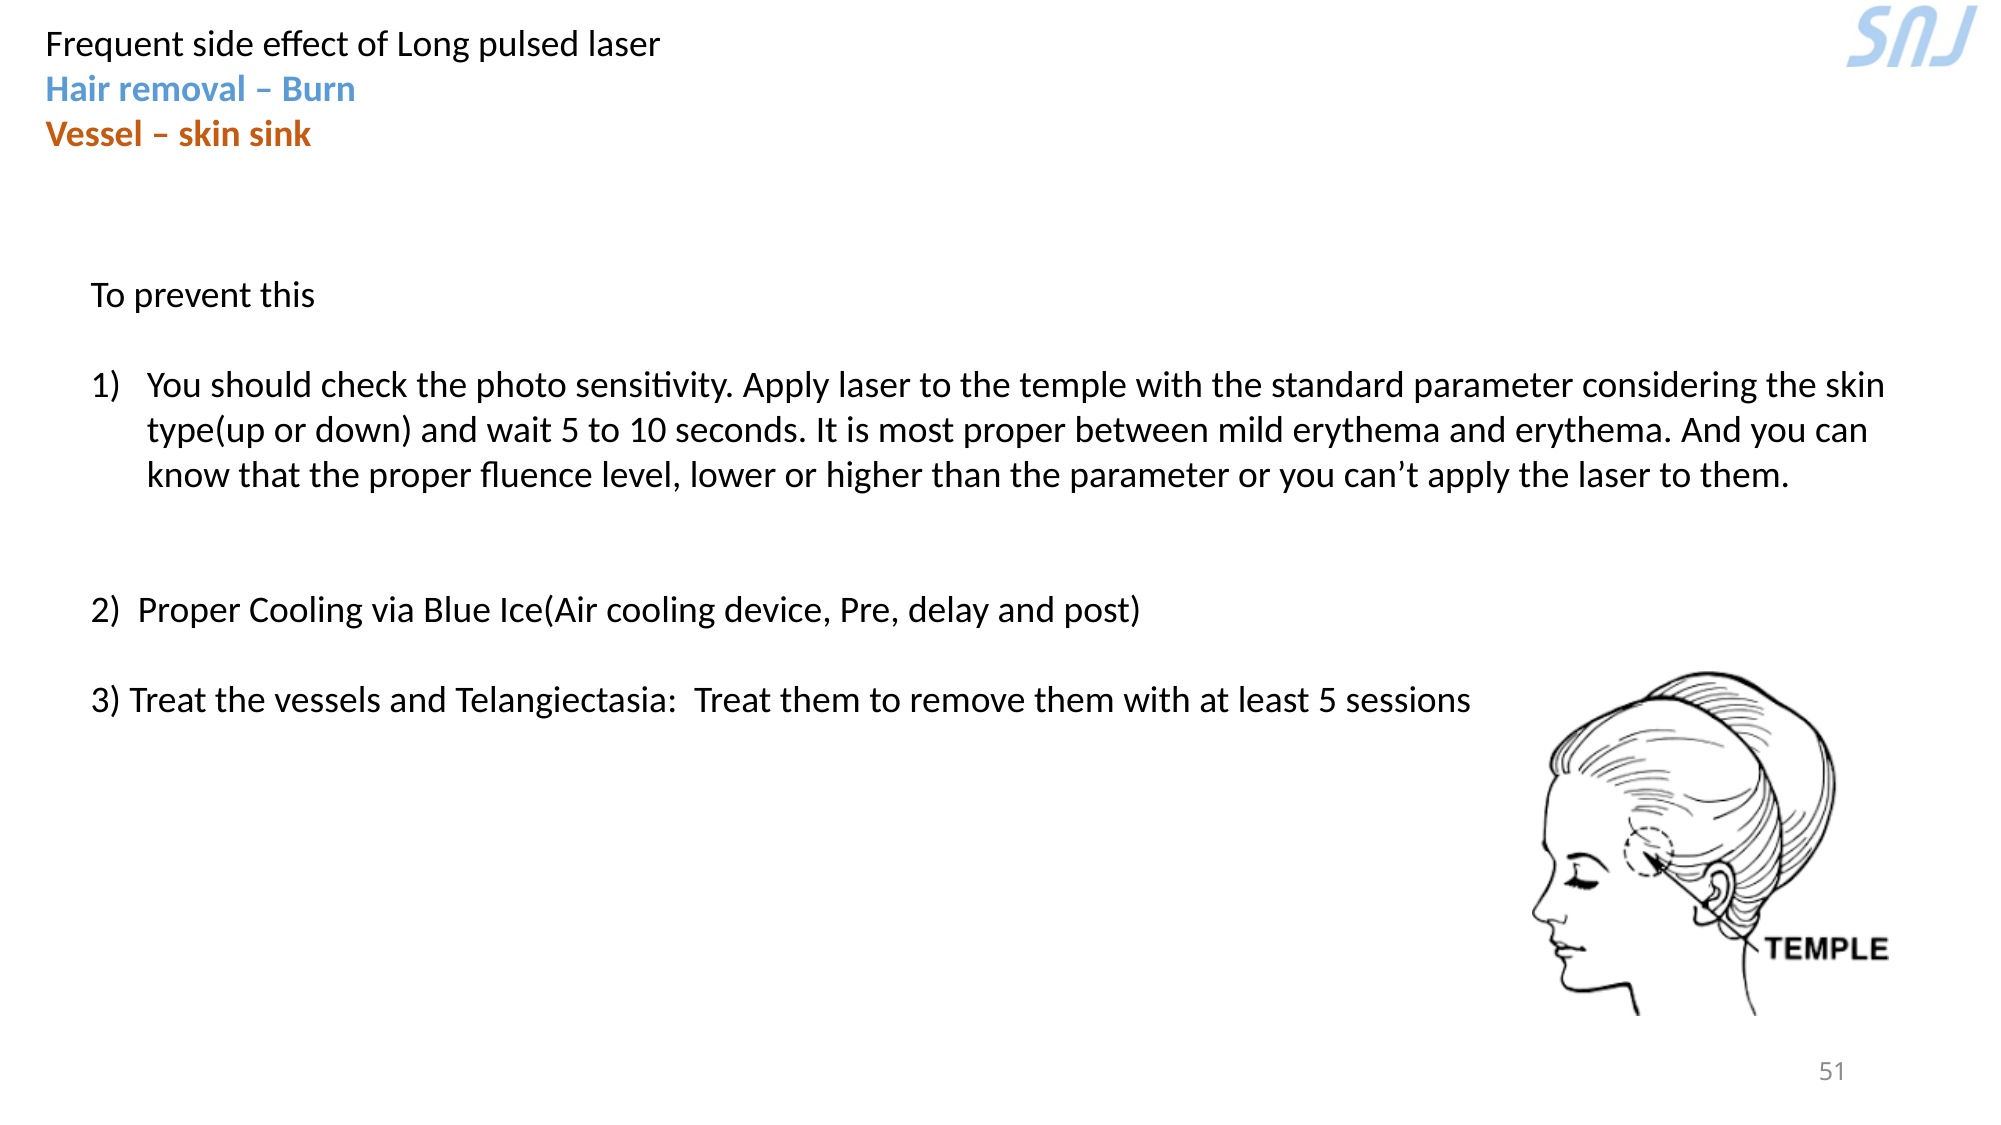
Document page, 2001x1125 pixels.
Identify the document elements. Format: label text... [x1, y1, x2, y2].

picture [1531, 670, 1889, 1016]
slide_number 51 [1412, 1042, 1863, 1103]
text_box To prevent this You should check the photo sensitivity. Apply laser to the temple with the standard parameter considering the skin type(up or down) and wait 5 to 10 seconds. It is most proper between mild erythema and erythema. And you can know that the proper fluence level, lower or higher than the parameter or you can’t apply the laser to them. 2) Proper Cooling via Blue Ice(Air cooling device, Pre, delay and post) 3) Treat the vessels and Telangiectasia: Treat them to remove them with at least 5 sessions [75, 262, 1937, 818]
text_box Frequent side effect of Long pulsed laser Hair removal – Burn Vessel – skin sink [30, 11, 1031, 162]
picture [1843, 0, 1987, 67]
